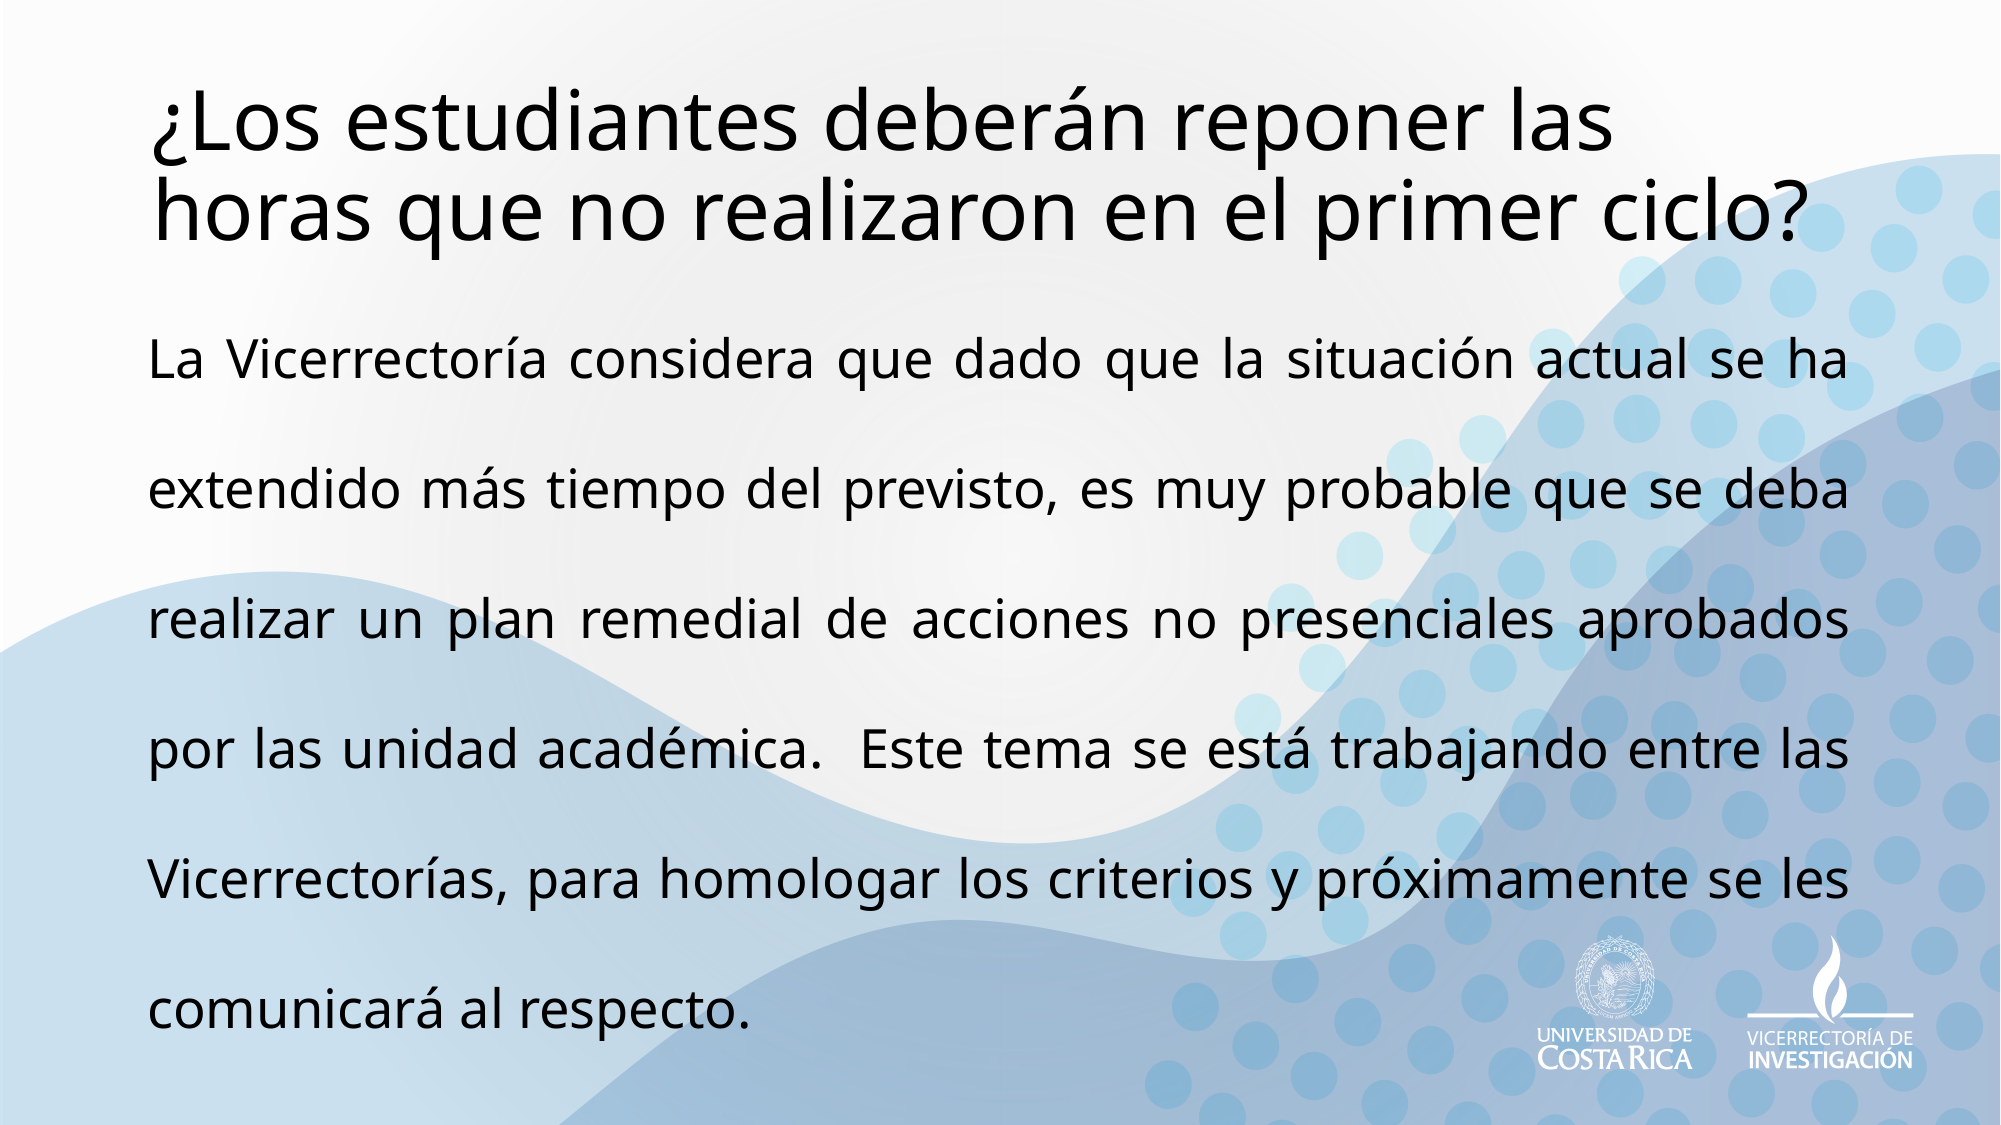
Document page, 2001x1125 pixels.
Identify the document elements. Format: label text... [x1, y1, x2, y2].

list La Vicerrectoría considera que dado que la situación actual se ha extendido más tiempo del previsto, es muy probable que se deba realizar un plan remedial de acciones no presenciales aprobados por las unidad académica. Este tema se está trabajando entre las Vicerrectorías, para homologar los criterios y próximamente se les comunicará al respecto. [132, 251, 1868, 948]
title ¿Los estudiantes deberán reponer las horas que no realizaron en el primer ciclo? [137, 59, 1863, 251]
picture [0, 0, 2001, 1125]
